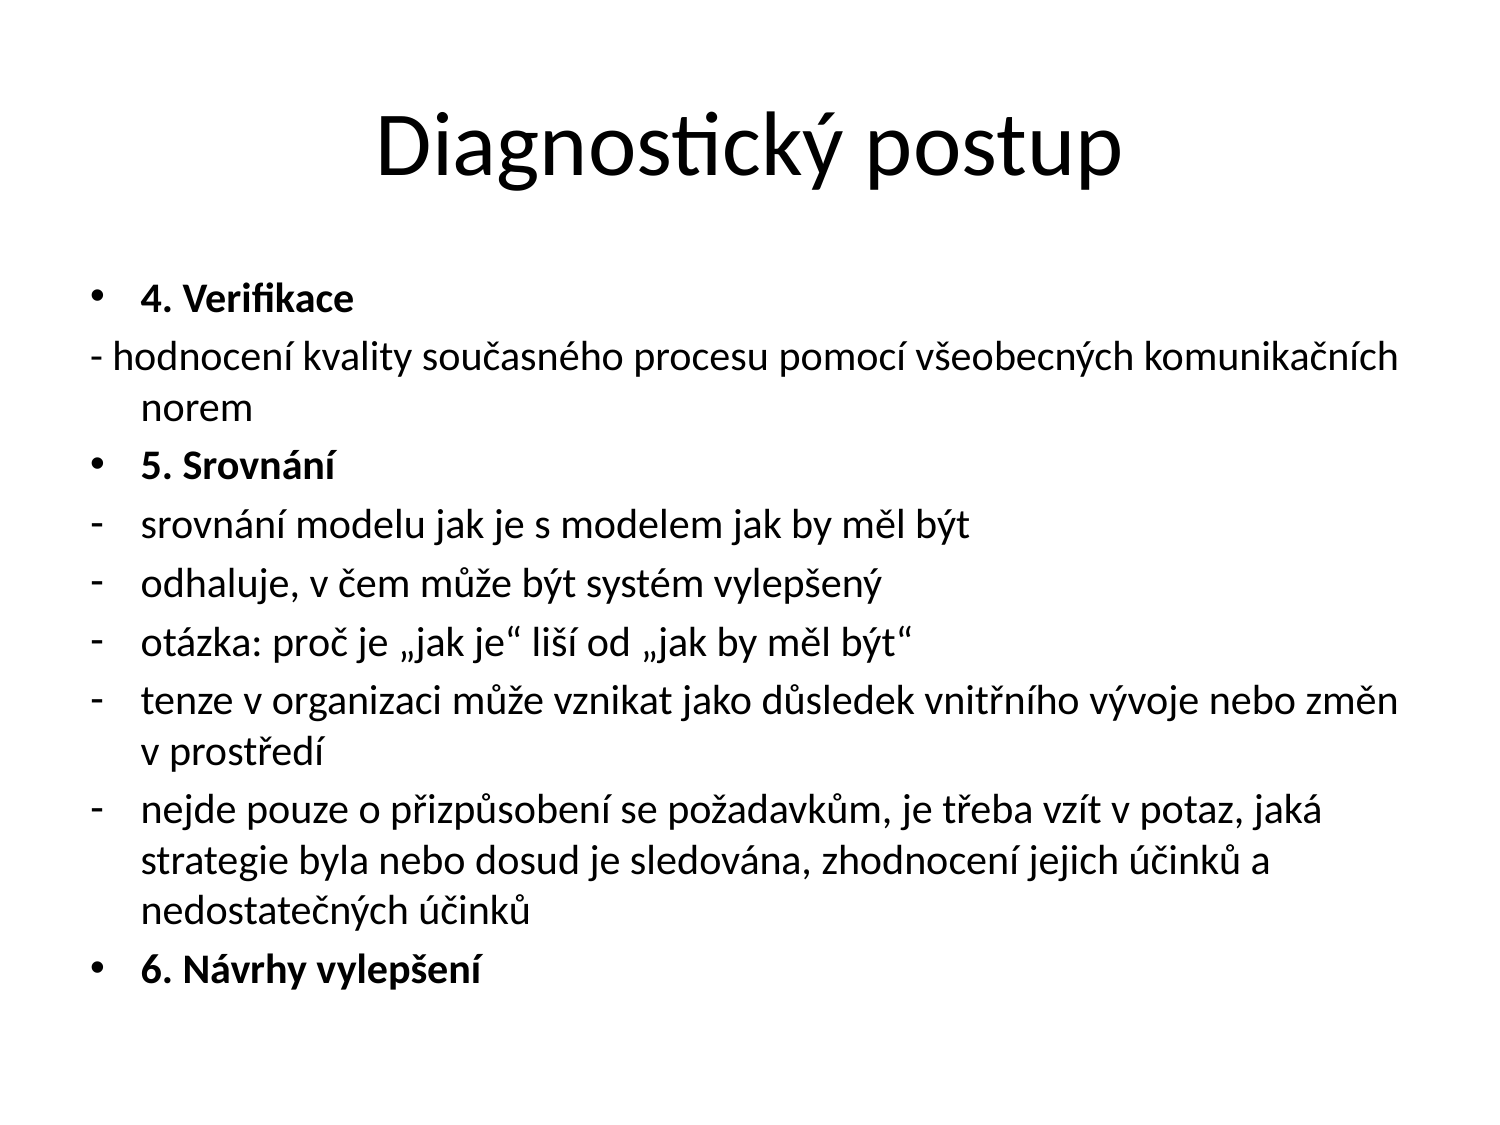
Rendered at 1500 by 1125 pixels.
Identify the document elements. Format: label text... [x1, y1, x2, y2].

list 4. Verifikace - hodnocení kvality současného procesu pomocí všeobecných komunikačních norem 5. Srovnání srovnání modelu jak je s modelem jak by měl být odhaluje, v čem může být systém vylepšený otázka: proč je „jak je“ liší od „jak by měl být“ tenze v organizaci může vznikat jako důsledek vnitřního vývoje nebo změn v prostředí nejde pouze o přizpůsobení se požadavkům, je třeba vzít v potaz, jaká strategie byla nebo dosud je sledována, zhodnocení jejich účinků a nedostatečných účinků 6. Návrhy vylepšení [75, 262, 1425, 1005]
title Diagnostický postup [75, 45, 1425, 233]
